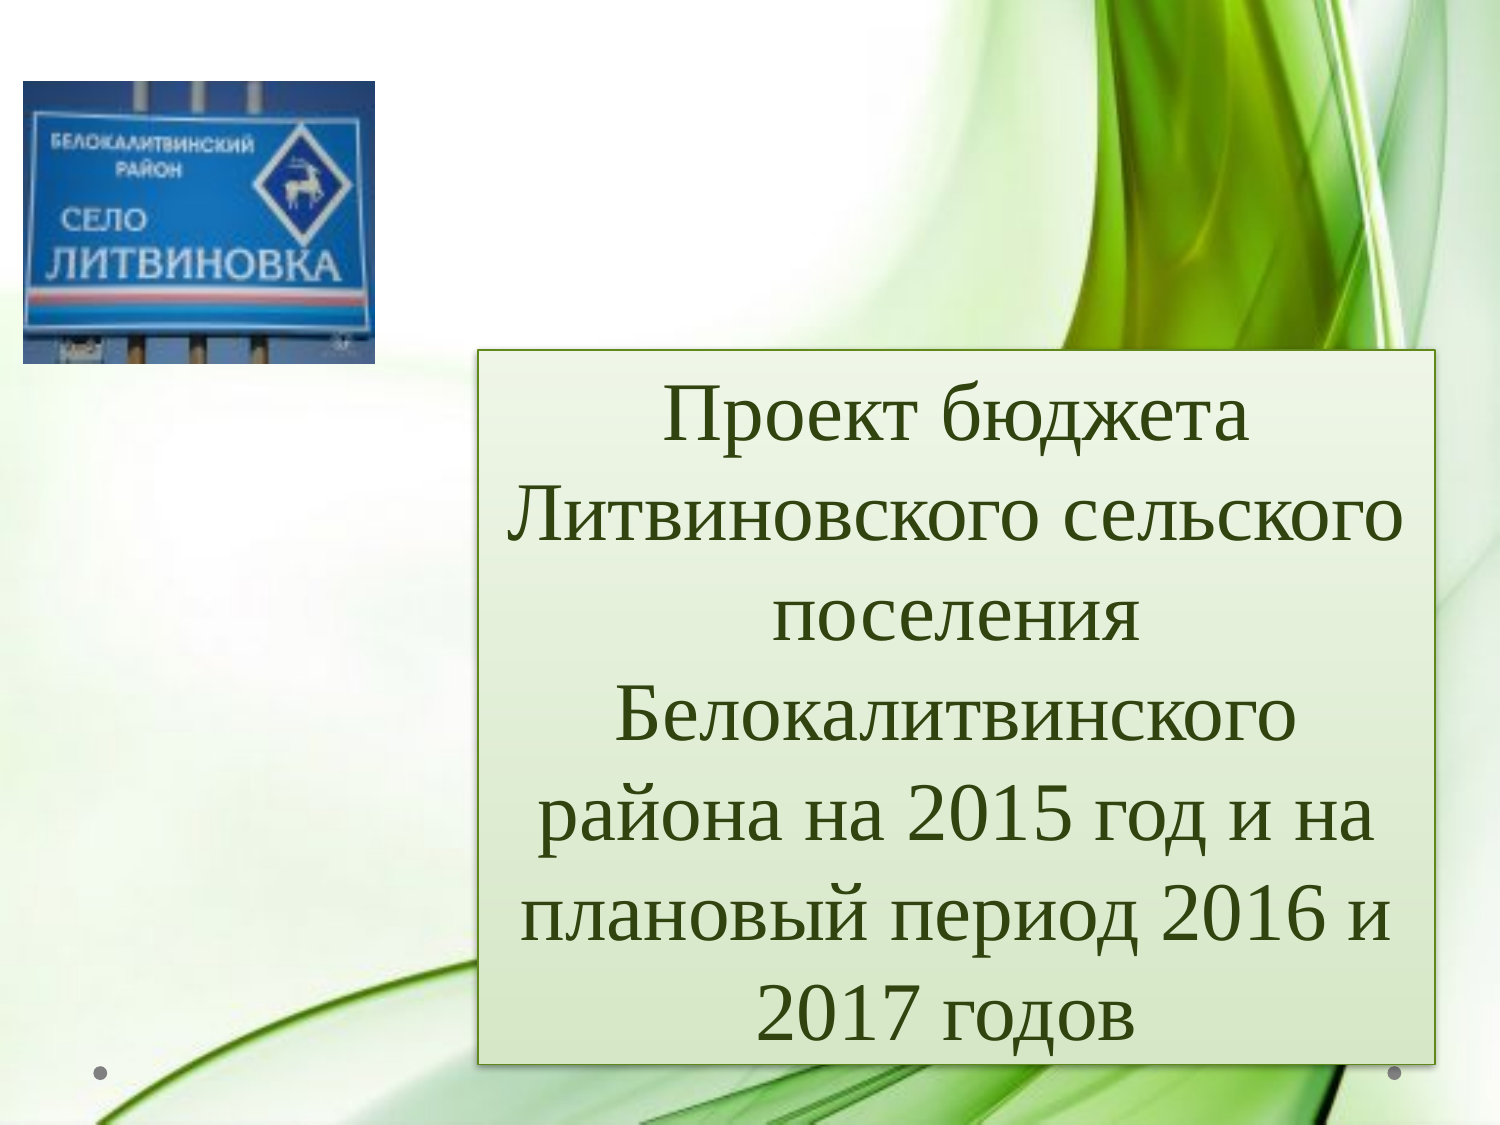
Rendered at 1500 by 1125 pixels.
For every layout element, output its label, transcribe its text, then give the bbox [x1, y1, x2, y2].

picture [0, 0, 1500, 1125]
text_box Проект бюджета Литвиновского сельского поселения Белокалитвинского района на 2015 год и на плановый период 2016 и 2017 годов [477, 349, 1436, 1065]
